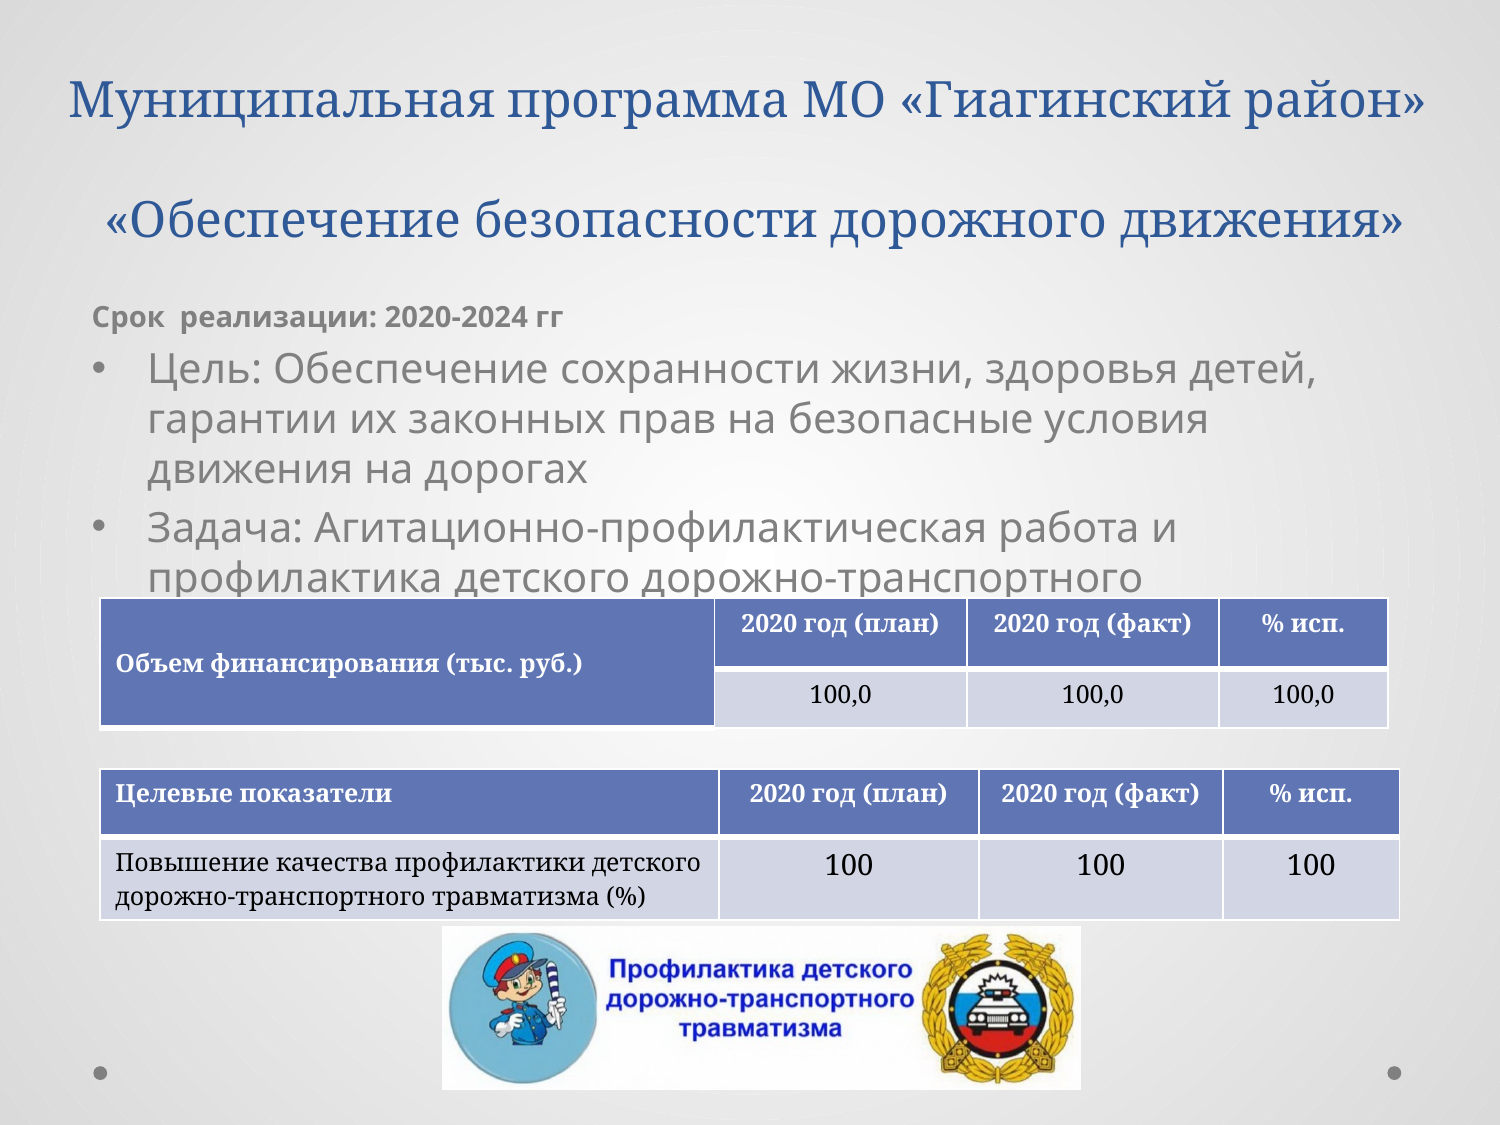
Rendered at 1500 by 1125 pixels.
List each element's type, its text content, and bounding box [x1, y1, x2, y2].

table_header 2020 год (факт) [968, 599, 1218, 666]
table_header 2020 год (план) [720, 770, 978, 834]
table_header 2020 год (факт) [980, 770, 1222, 834]
table_cell Повышение качества профилактики детского дорожно-транспортного травматизма (%) [101, 840, 718, 919]
table_header % исп. [1220, 599, 1387, 666]
list Срок реализации: 2020-2024 гг Цель: Обеспечение сохранности жизни, здоровья детей, гарантии их законных прав на безопасные условия движения на дорогах Задача: Агитационно-профилактическая работа и профилактика детского дорожно-транспортного травматизма [76, 290, 1427, 1064]
table_cell 100,0 [968, 672, 1218, 727]
table_header Целевые показатели [101, 770, 718, 834]
table_cell 100 [1224, 840, 1399, 919]
title Муниципальная программа МО «Гиагинский район» «Обеспечение безопасности дорожного движения» [0, 78, 1497, 256]
table_header % исп. [1224, 770, 1399, 834]
table_cell 100 [720, 840, 978, 919]
table_header Объем финансирования (тыс. руб.) [101, 599, 714, 725]
table_header 2020 год (план) [715, 599, 966, 666]
table_cell 100,0 [1220, 672, 1387, 727]
table_cell 100 [980, 840, 1222, 919]
table_cell 100,0 [715, 672, 966, 727]
picture [442, 926, 1081, 1090]
